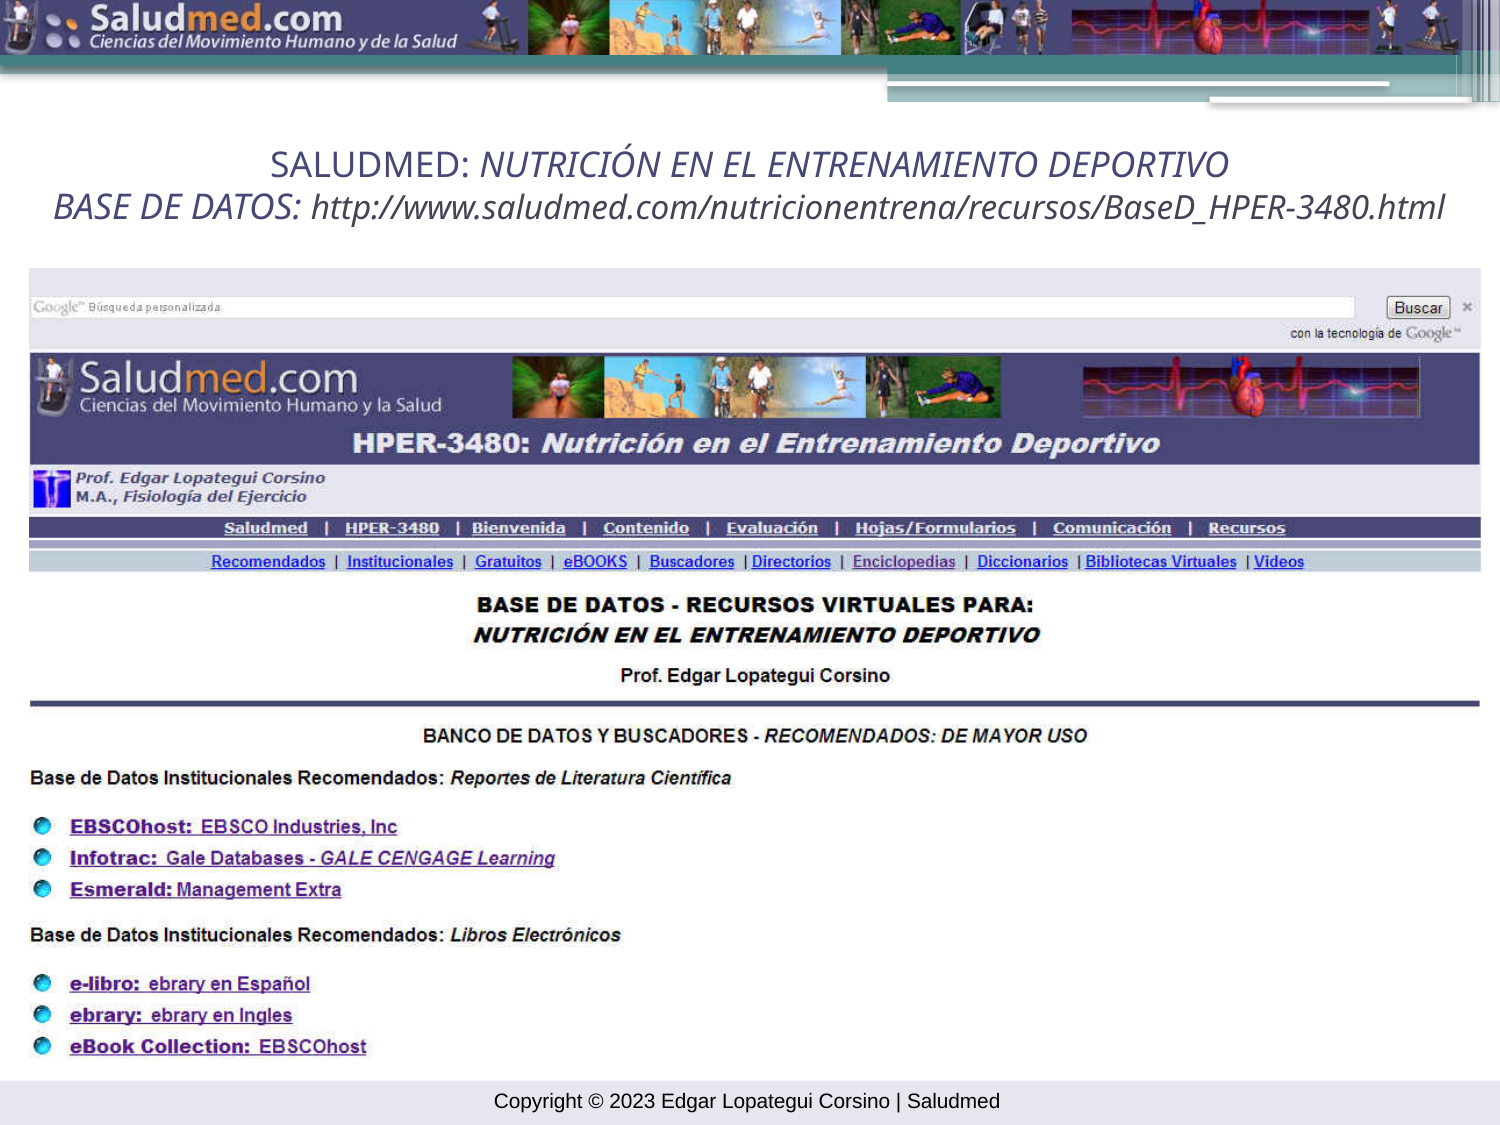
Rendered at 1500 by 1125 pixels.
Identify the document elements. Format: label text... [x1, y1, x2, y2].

picture [29, 268, 1483, 1081]
picture [0, 0, 1460, 55]
text_box SALUDMED: NUTRICIÓN EN EL ENTRENAMIENTO DEPORTIVO BASE DE DATOS: http://www.saludmed.com/nutricionentrena/recursos/BaseD_HPER-3480.html [0, 125, 1500, 244]
